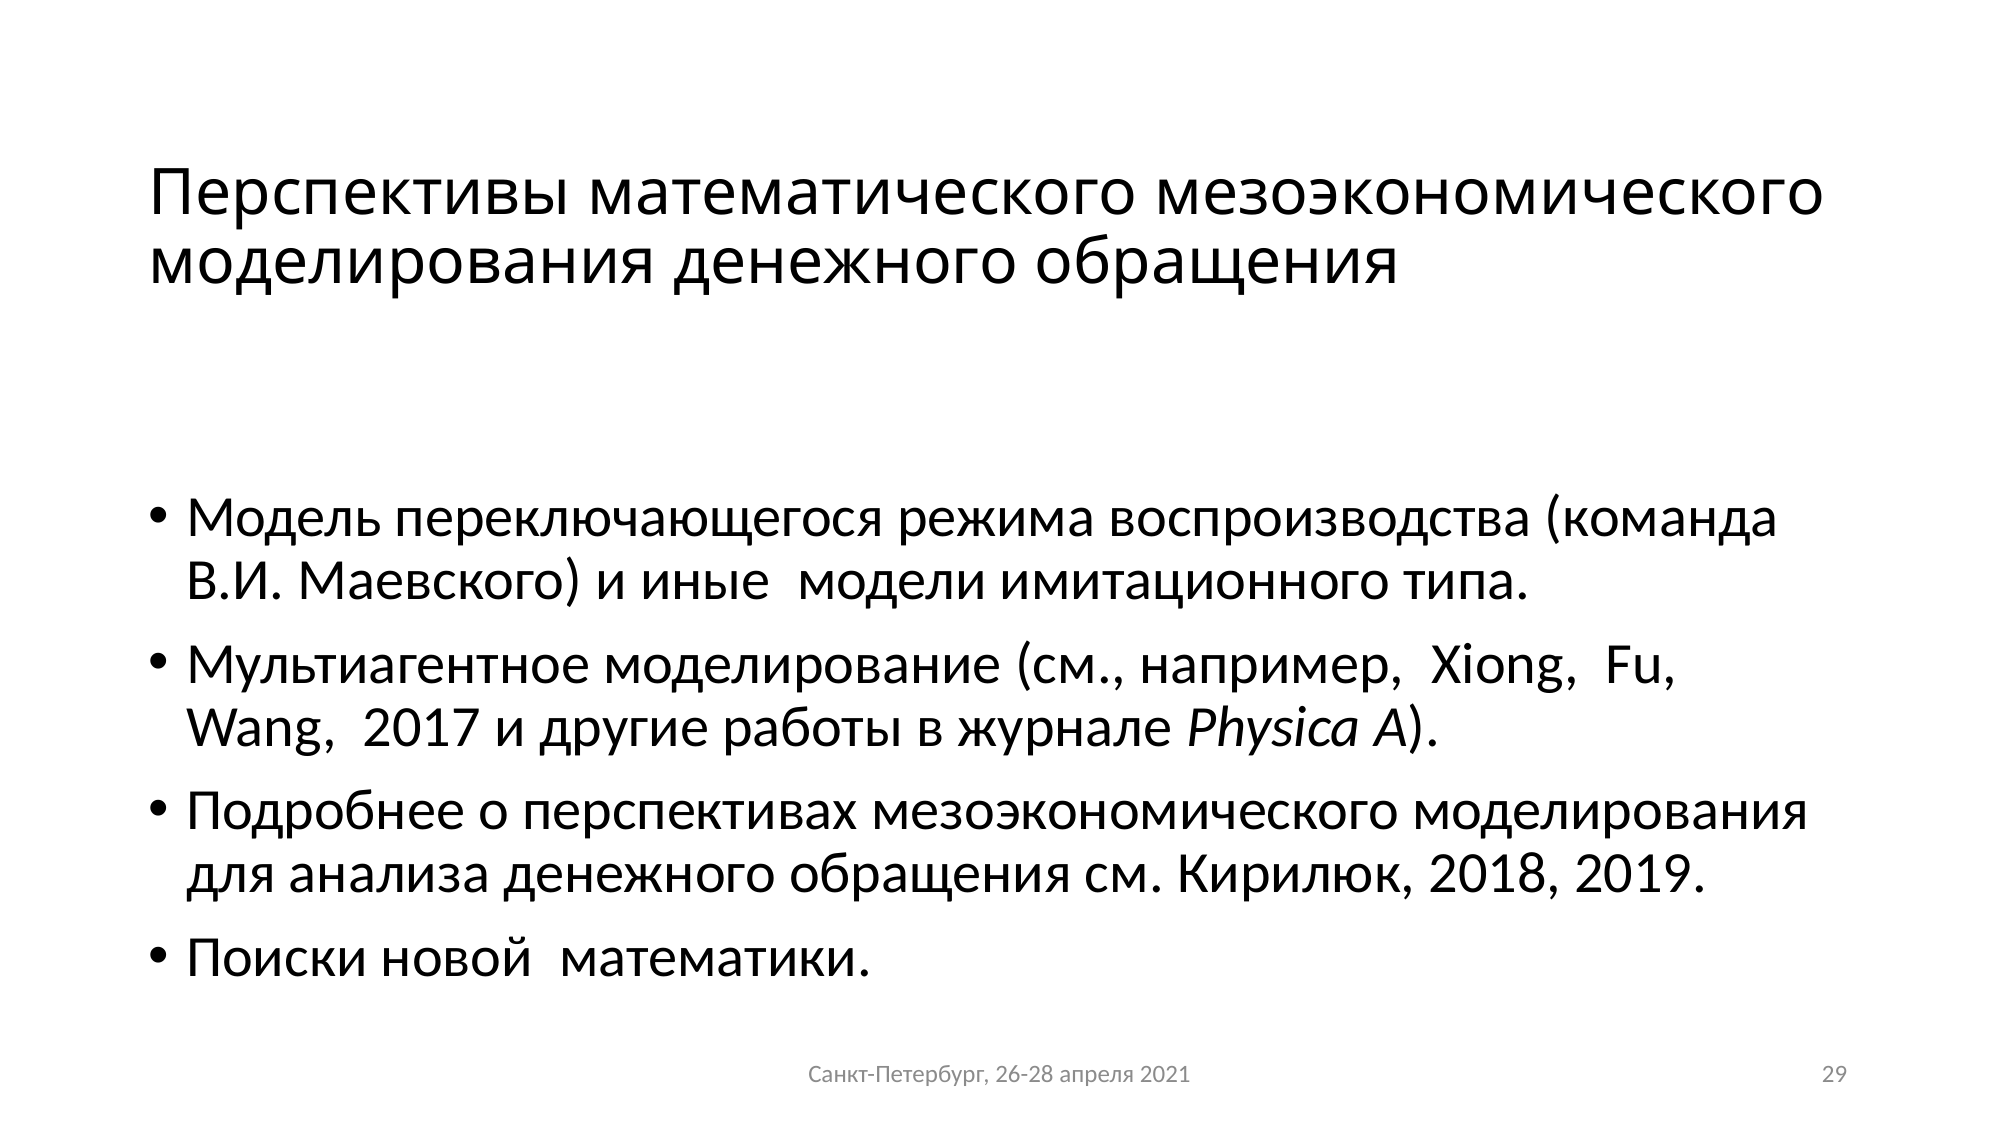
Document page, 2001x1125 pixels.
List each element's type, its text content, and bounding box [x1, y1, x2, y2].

list Модель переключающегося режима воспроизводства (команда В.И. Маевского) и иные модели имитационного типа. Мультиагентное моделирование (см., например, Xiong, Fu, Wang, 2017 и другие работы в журнале Physica A). Подробнее о перспективах мезоэкономического моделирования для анализа денежного обращения см. Кирилюк, 2018, 2019. Поиски новой математики. [133, 478, 1859, 1125]
title Перспективы математического мезоэкономического моделирования денежного обращения [133, 142, 1878, 315]
footer Санкт-Петербург, 26-28 апреля 2021 [662, 1042, 1338, 1103]
slide_number 29 [1412, 1042, 1863, 1103]
